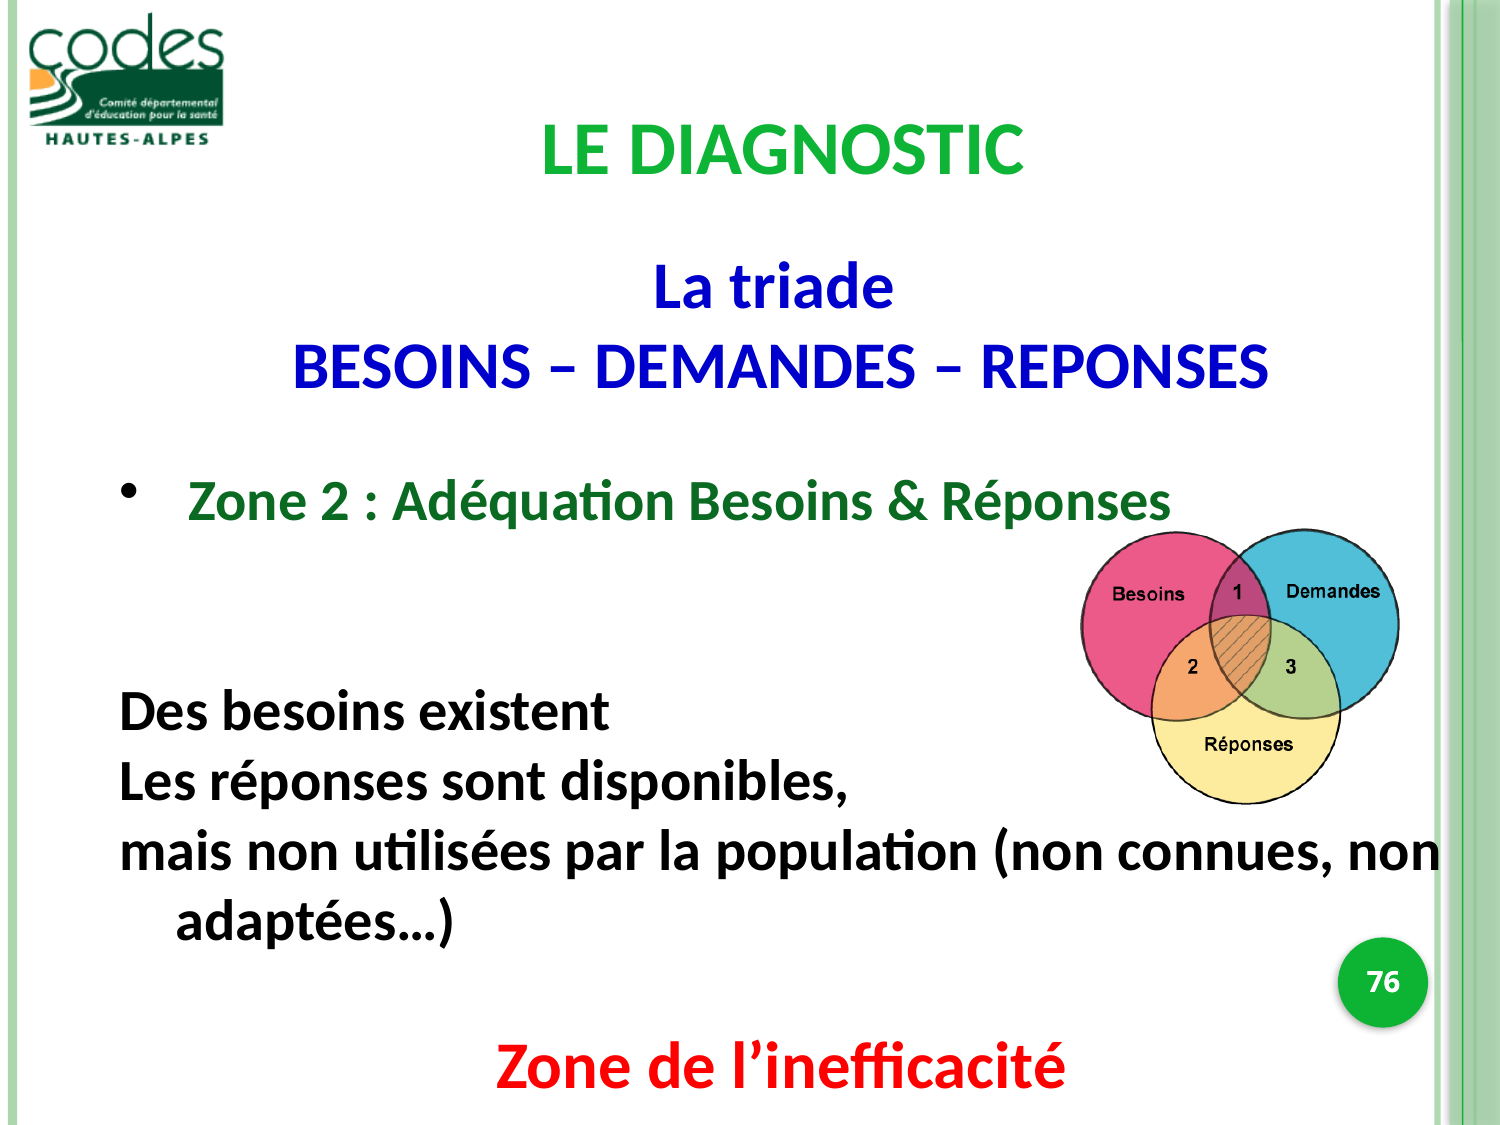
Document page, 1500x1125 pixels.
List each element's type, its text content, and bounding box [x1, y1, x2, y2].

picture [28, 0, 246, 156]
text_box La triade BESOINS – DEMANDES – REPONSES Zone 2 : Adéquation Besoins & Réponses Des besoins existent Les réponses sont disponibles, mais non utilisées par la population (non connues, non adaptées…) Zone de l’inefficacité [29, 234, 1459, 1110]
title LE DIAGNOSTIC [171, 90, 1397, 198]
picture [1080, 527, 1401, 805]
